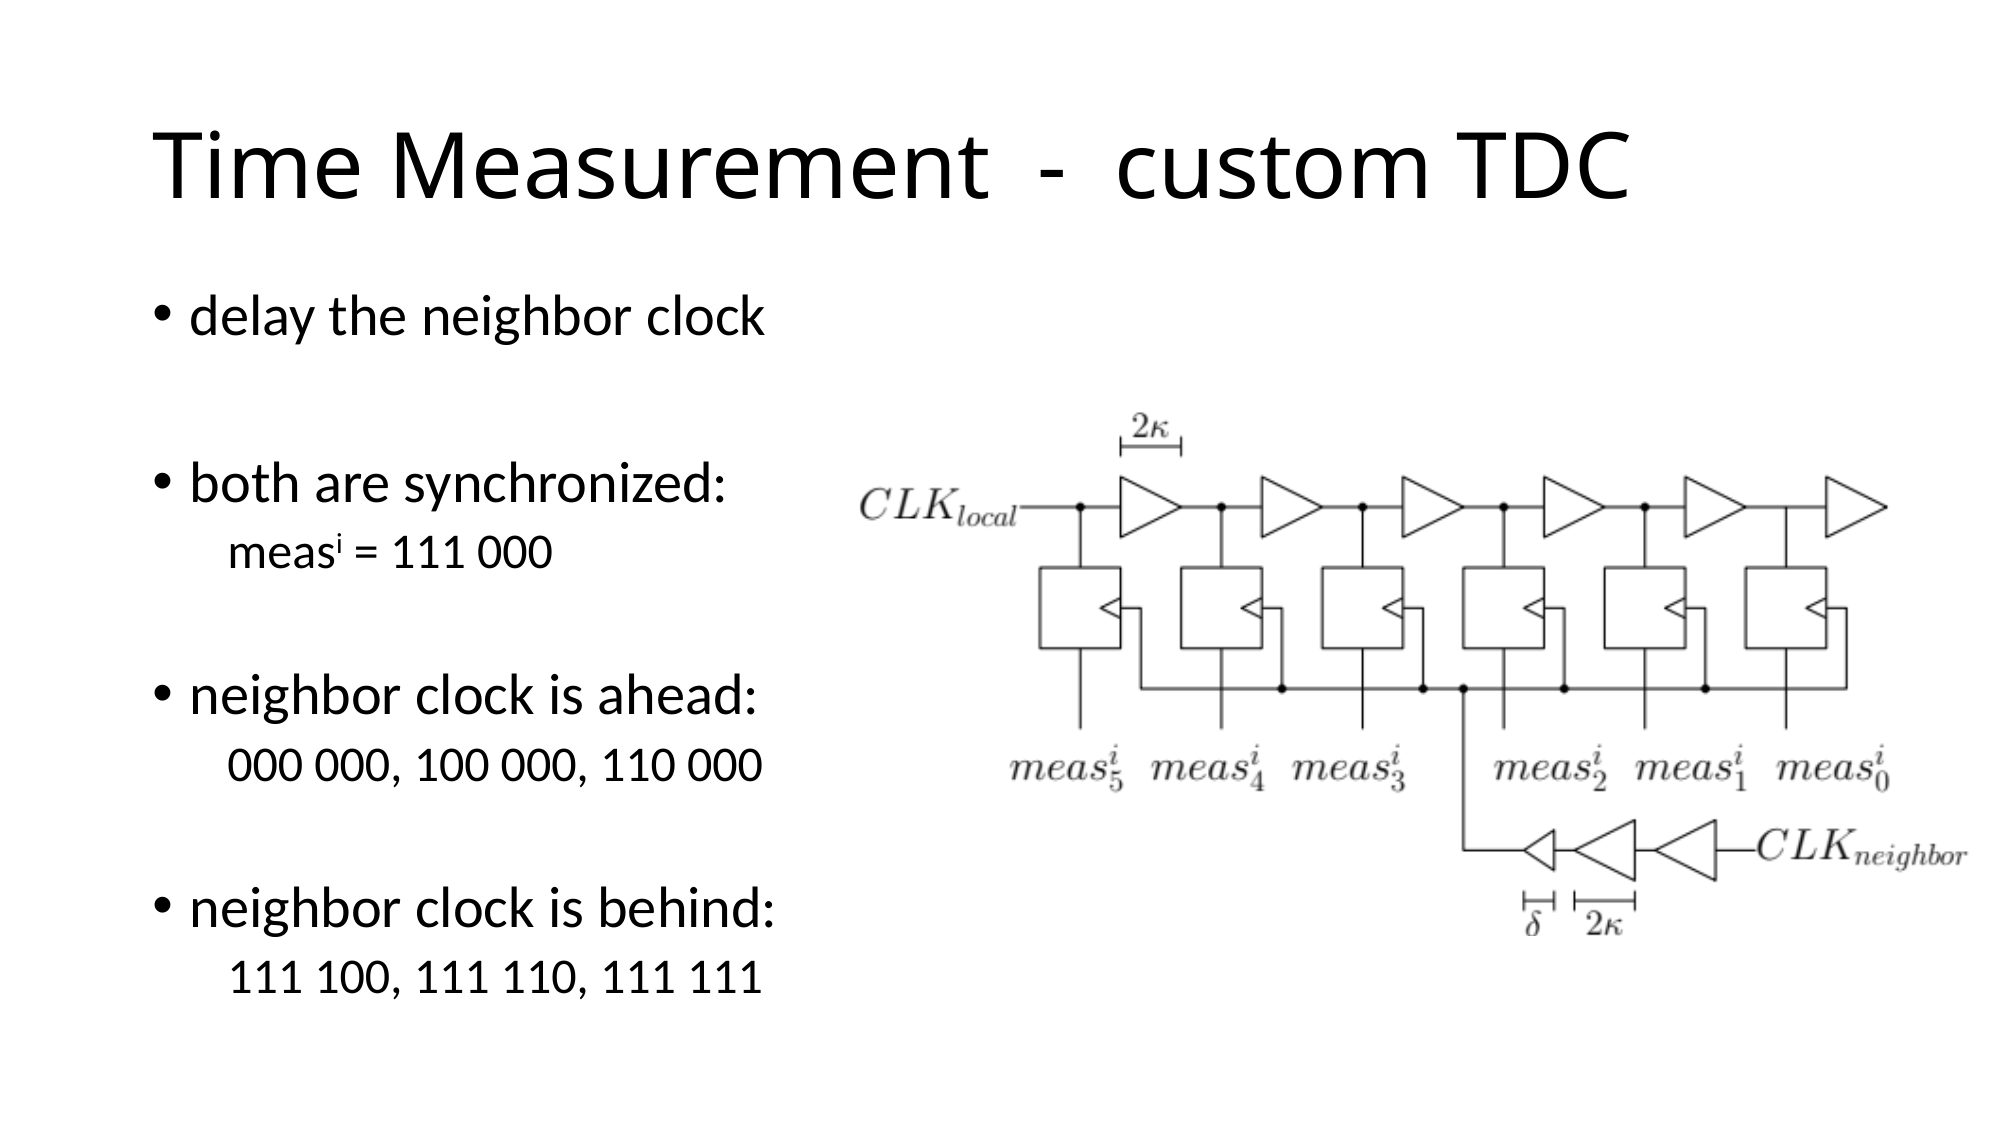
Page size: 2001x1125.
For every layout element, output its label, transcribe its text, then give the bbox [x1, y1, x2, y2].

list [859, 411, 1970, 935]
title Time Measurement - custom TDC [137, 59, 1863, 278]
list delay the neighbor clock both are synchronized: measi = 111 000 neighbor clock is ahead: 000 000, 100 000, 110 000 neighbor clock is behind: 111 100, 111 110, 111 111 [137, 277, 988, 1050]
